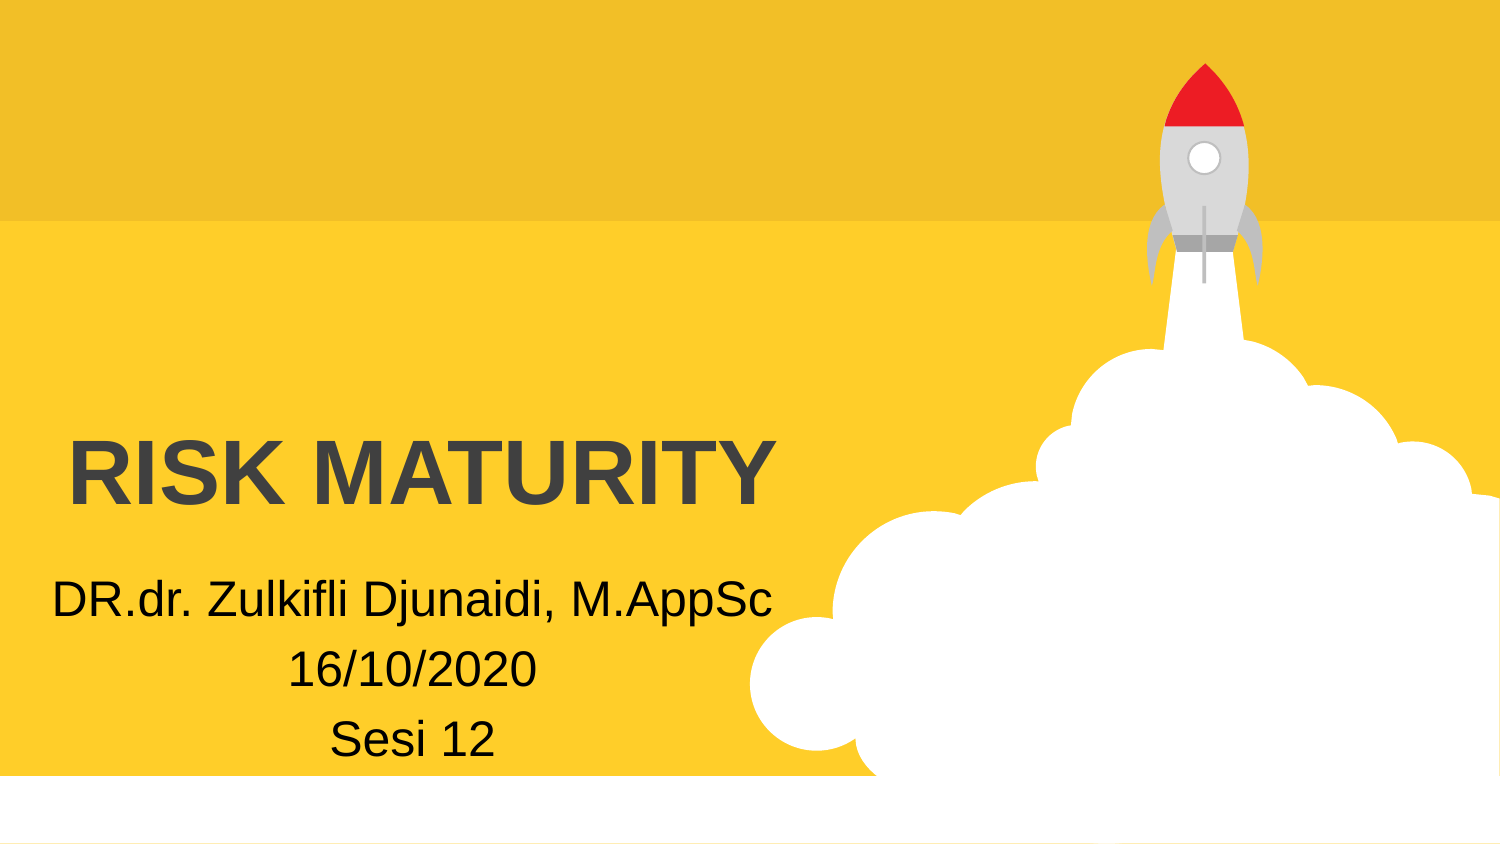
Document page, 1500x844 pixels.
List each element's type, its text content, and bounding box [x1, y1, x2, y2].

list RISK MATURITY [53, 379, 821, 557]
text_box DR.dr. Zulkifli Djunaidi, M.AppSc 16/10/2020 Sesi 12 [0, 558, 938, 844]
